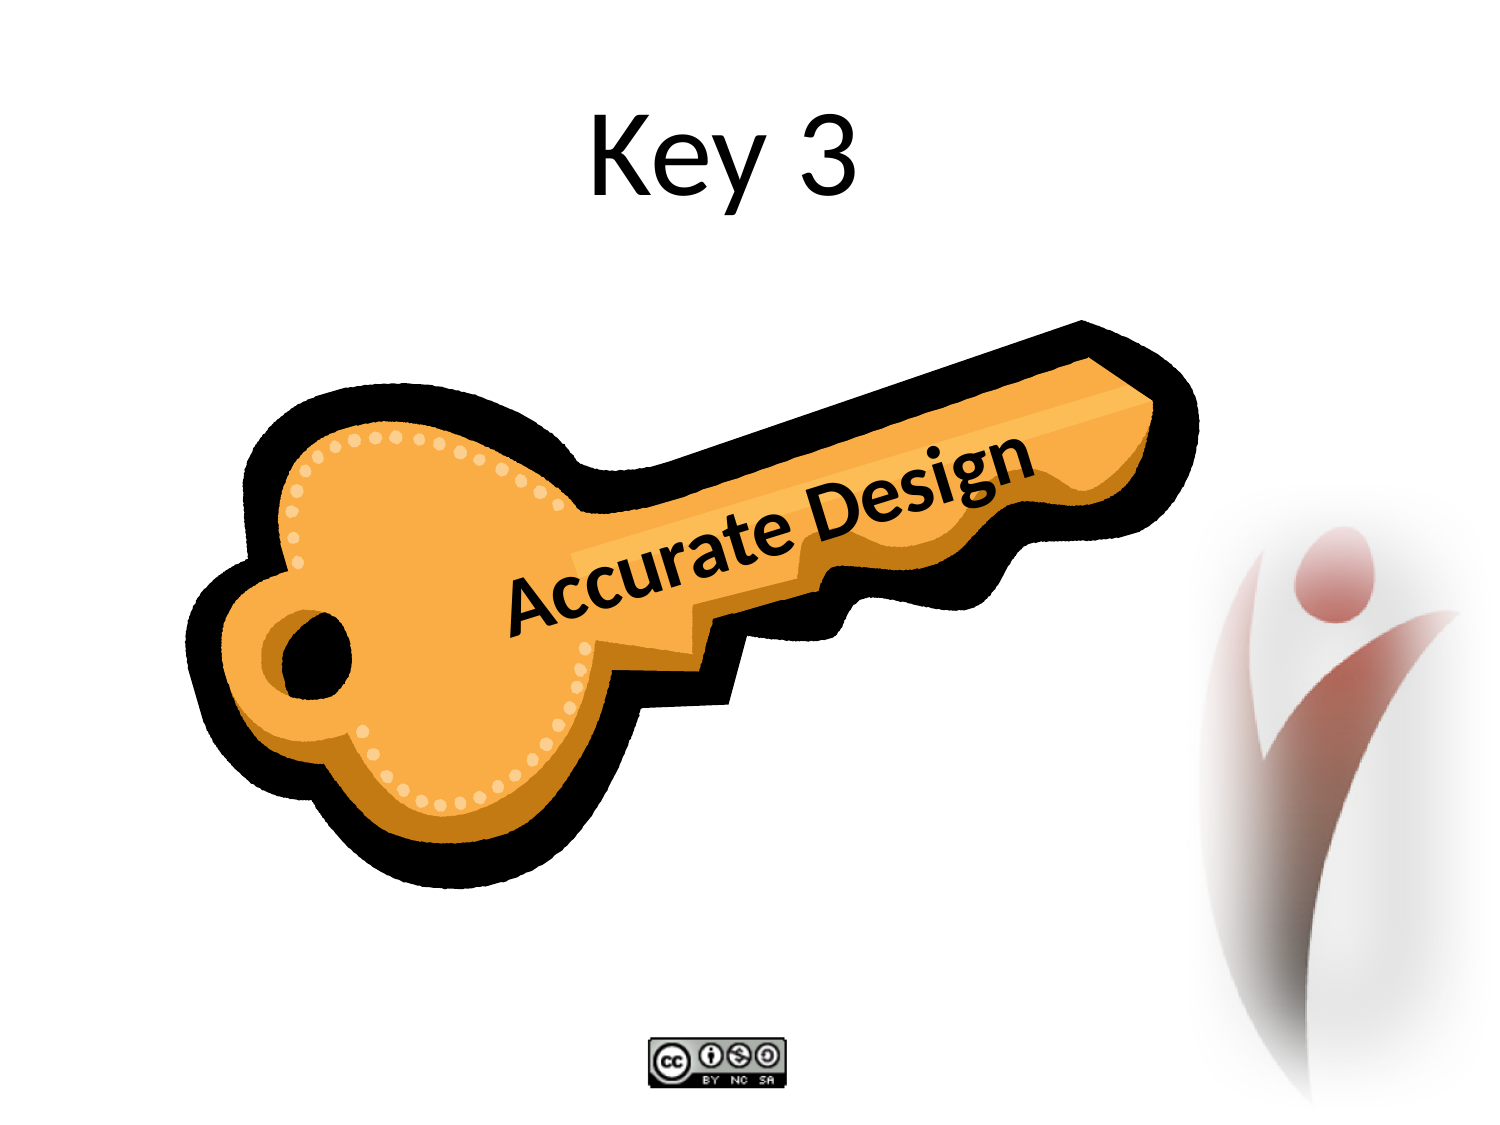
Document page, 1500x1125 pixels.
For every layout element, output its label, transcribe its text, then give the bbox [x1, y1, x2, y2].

picture [637, 1025, 800, 1098]
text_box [167, 275, 1238, 826]
title Key 3 [99, 99, 1375, 342]
